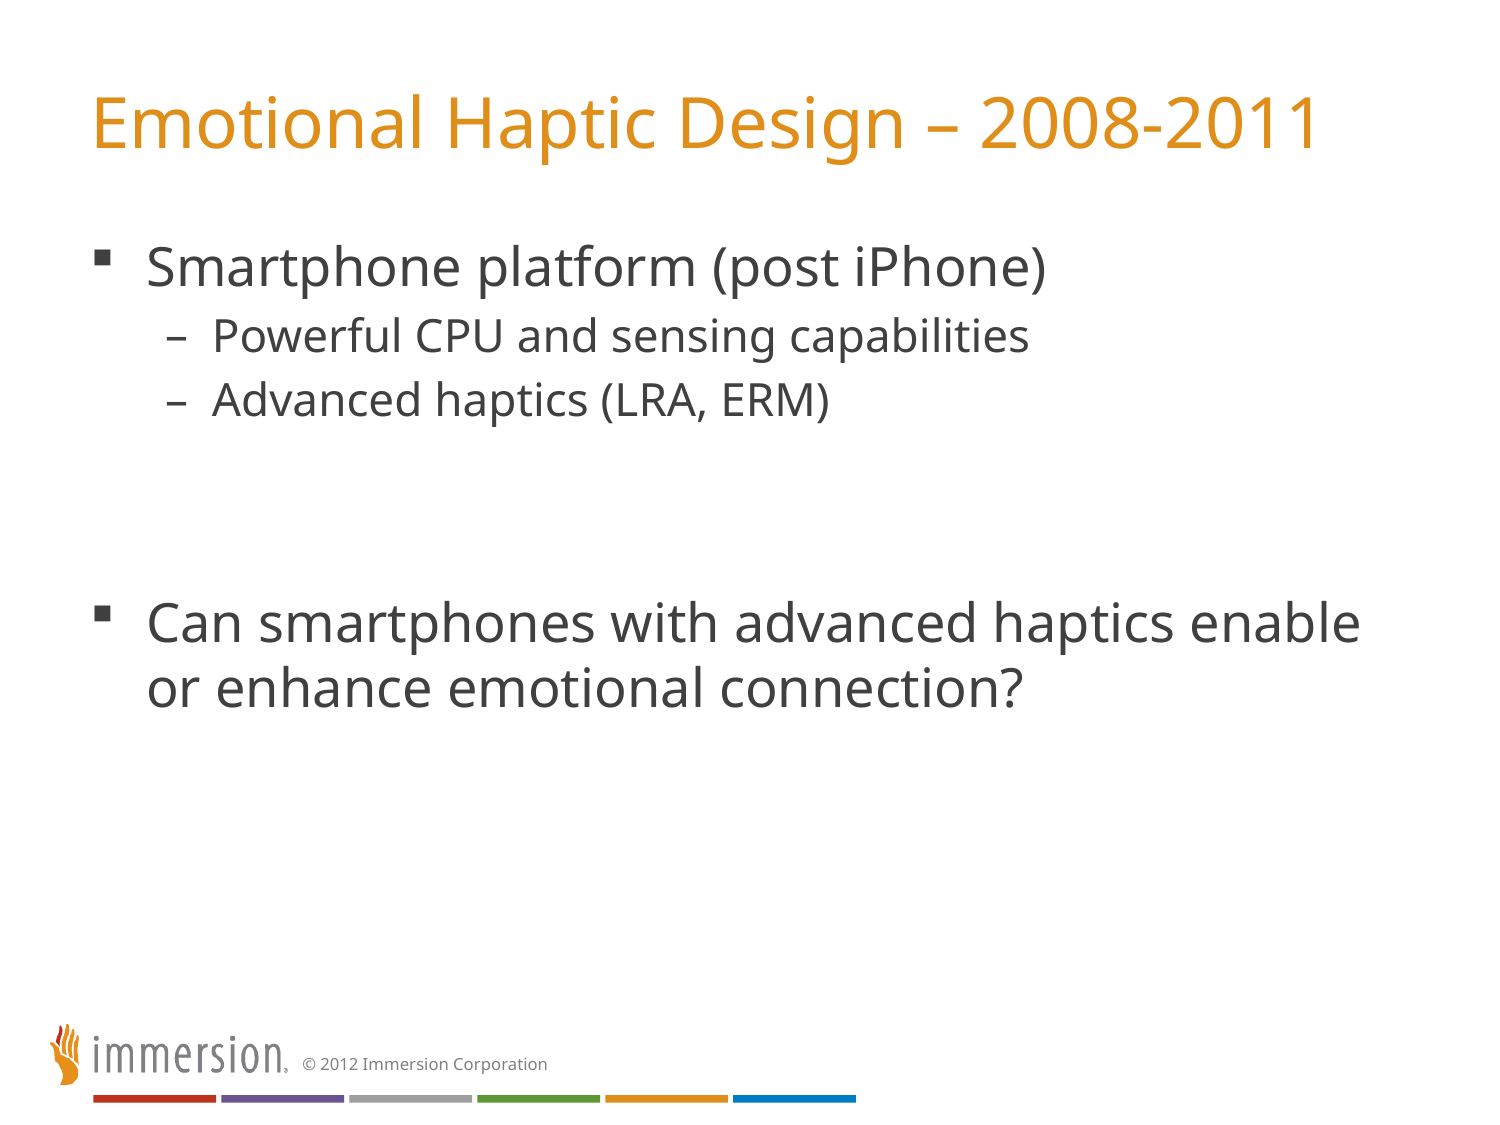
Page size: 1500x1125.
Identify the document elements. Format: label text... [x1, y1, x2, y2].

list Smartphone platform (post iPhone) Powerful CPU and sensing capabilities Advanced haptics (LRA, ERM) Can smartphones with advanced haptics enable or enhance emotional connection? [75, 224, 1425, 968]
picture [50, 1024, 288, 1085]
title Emotional Haptic Design – 2008-2011 [75, 0, 1425, 171]
